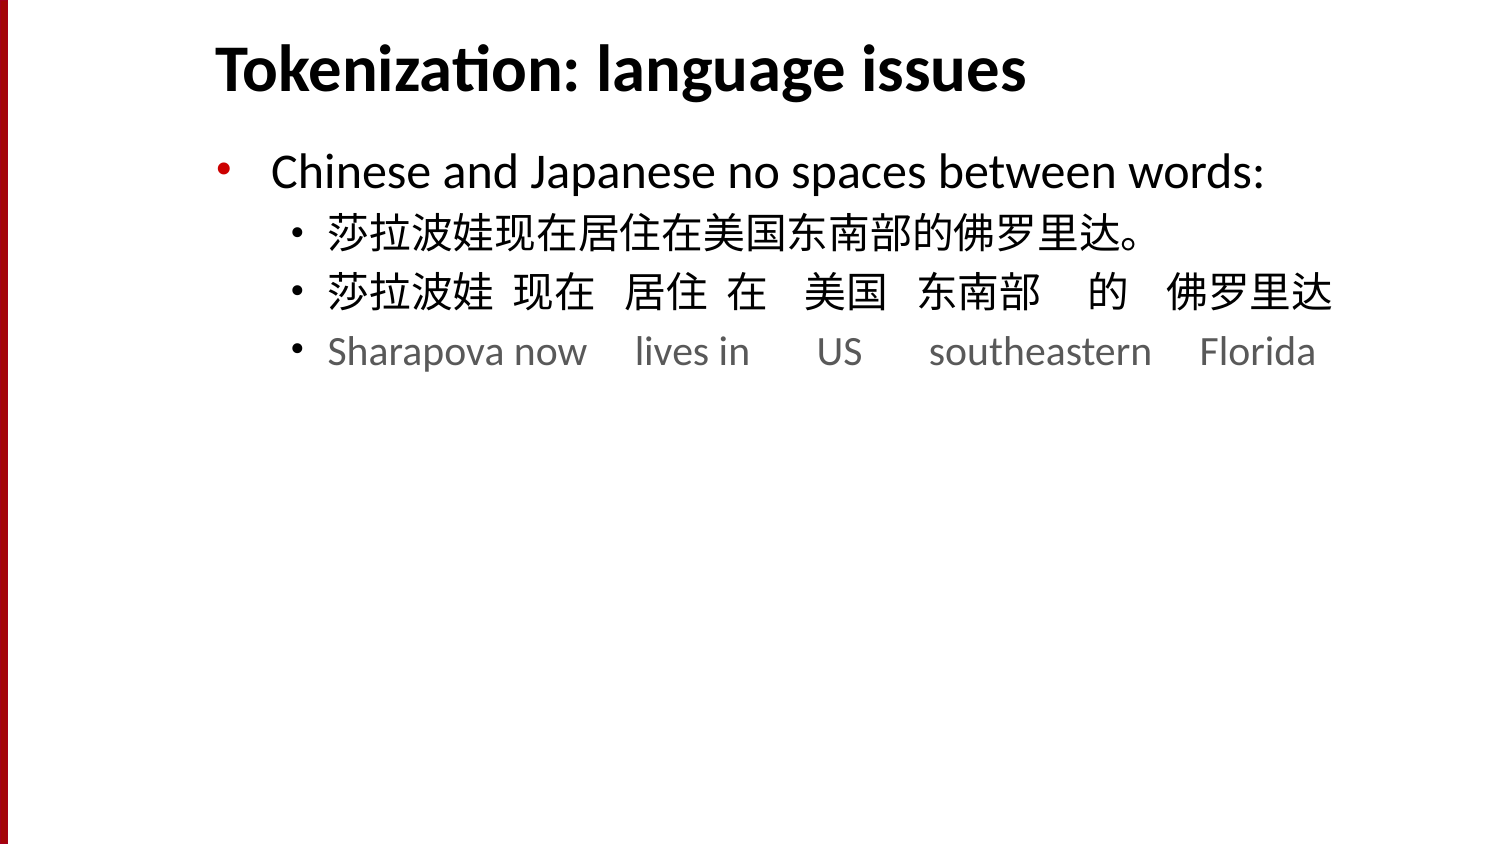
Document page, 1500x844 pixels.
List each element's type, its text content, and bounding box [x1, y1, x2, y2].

list Chinese and Japanese no spaces between words: 莎拉波娃现在居住在美国东南部的佛罗里达。 莎拉波娃 现在 居住 在 美国 东南部 的 佛罗里达 Sharapova now lives in US southeastern Florida [200, 131, 1500, 844]
title Tokenization: language issues [200, 0, 1475, 113]
